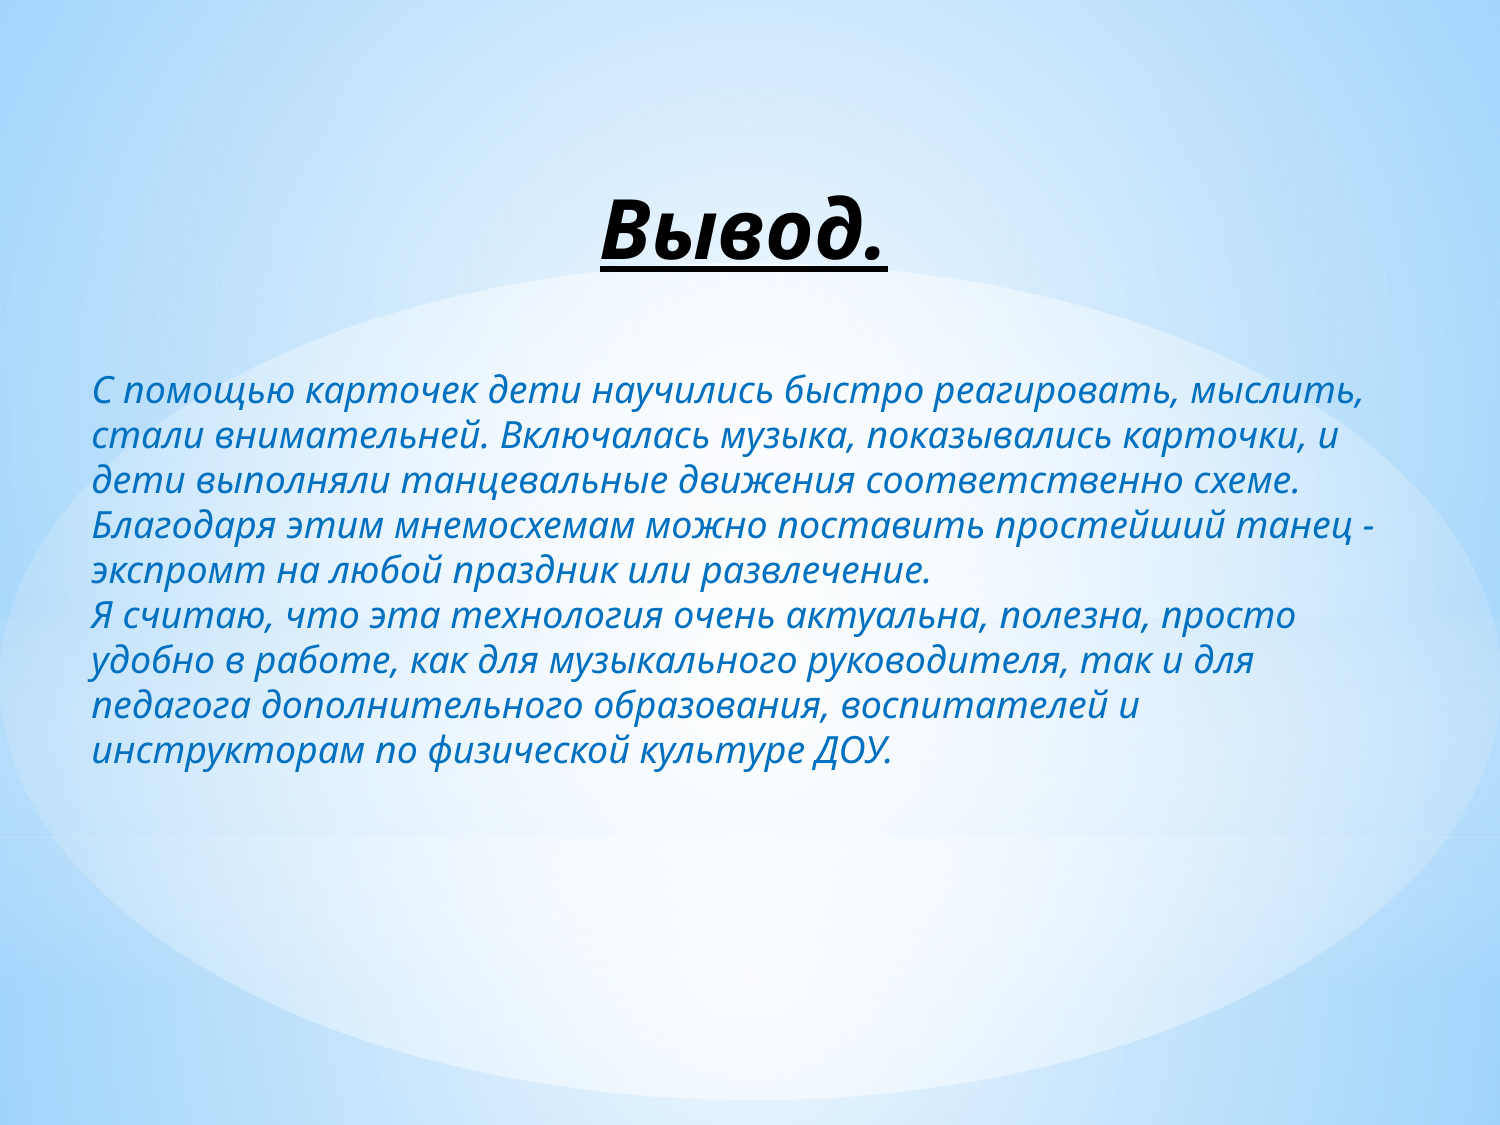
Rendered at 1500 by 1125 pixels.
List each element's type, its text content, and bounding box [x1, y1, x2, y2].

text_box Вывод. С помощью карточек дети научились быстро реагировать, мыслить, стали внимательней. Включалась музыка, показывались карточки, и дети выполняли танцевальные движения соответственно схеме. Благодаря этим мнемосхемам можно поставить простейший танец - экспромт на любой праздник или развлечение. Я считаю, что эта технология очень актуальна, полезна, просто удобно в работе, как для музыкального руководителя, так и для педагога дополнительного образования, воспитателей и инструкторам по физической культуре ДОУ. [76, 168, 1412, 779]
